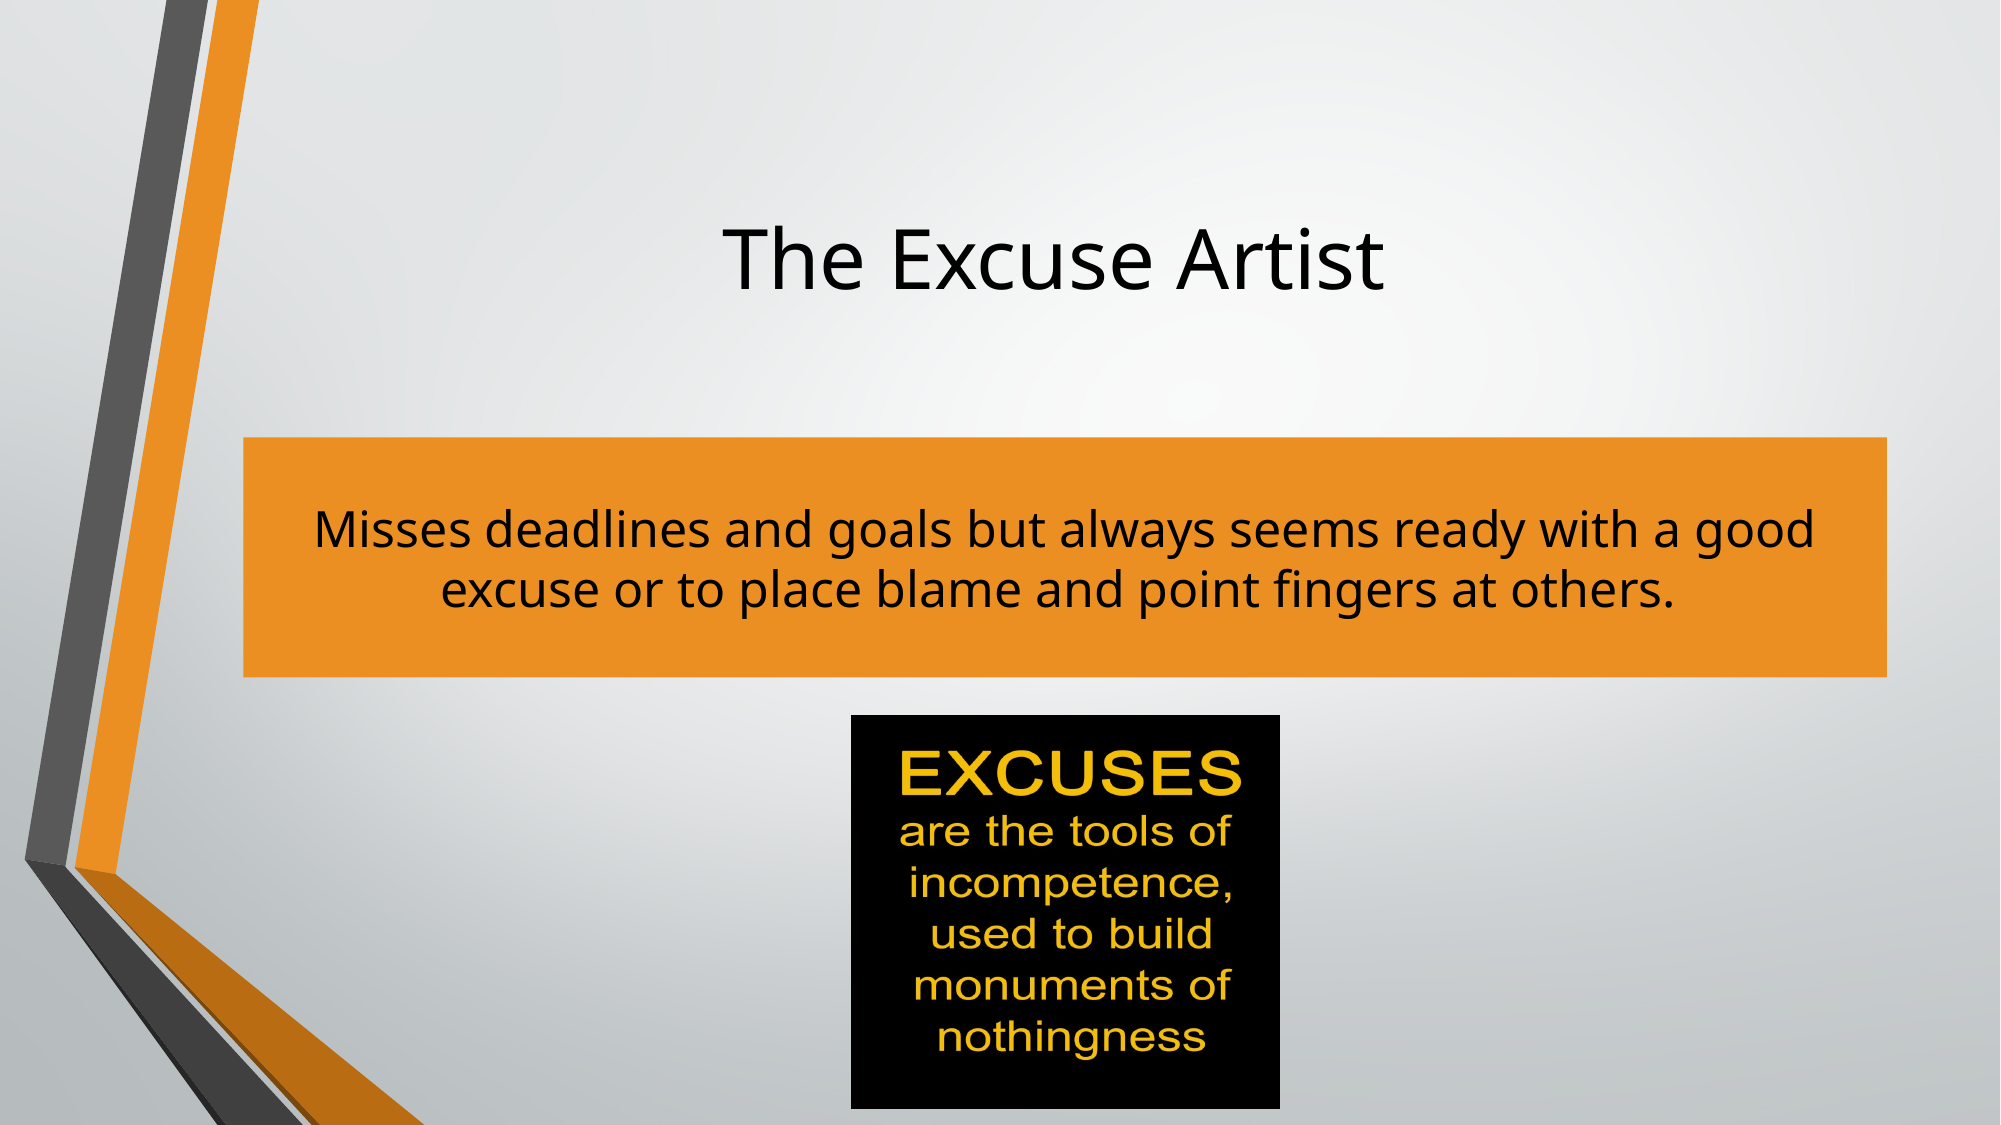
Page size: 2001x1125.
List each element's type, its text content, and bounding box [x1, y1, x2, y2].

picture [851, 714, 1280, 1110]
list Misses deadlines and goals but always seems ready with a good excuse or to place blame and point fingers at others. [243, 437, 1887, 678]
title The Excuse Artist [243, 112, 1887, 400]
